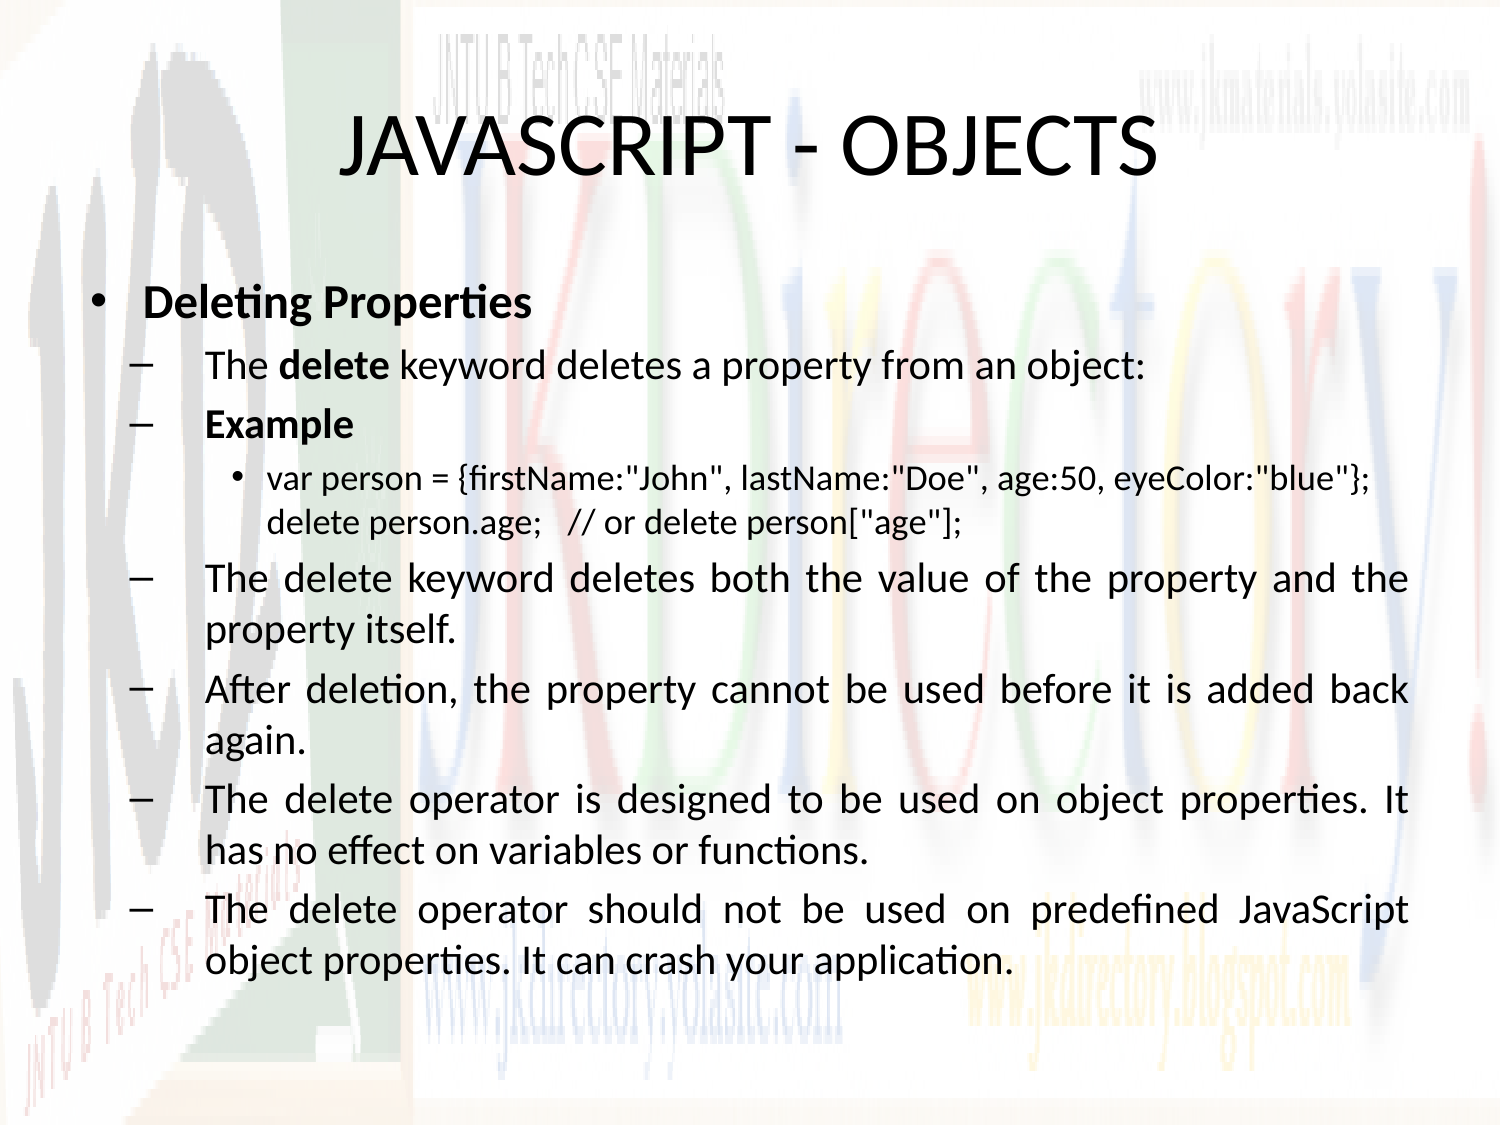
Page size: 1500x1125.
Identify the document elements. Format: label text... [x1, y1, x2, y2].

title JAVASCRIPT - OBJECTS [75, 45, 1425, 233]
list Deleting Properties The delete keyword deletes a property from an object: Example var person = {firstName:"John", lastName:"Doe", age:50, eyeColor:"blue"}; delete person.age; // or delete person["age"]; The delete keyword deletes both the value of the property and the property itself. After deletion, the property cannot be used before it is added back again. The delete operator is designed to be used on object properties. It has no effect on variables or functions. The delete operator should not be used on predefined JavaScript object properties. It can crash your application. [75, 262, 1425, 1005]
